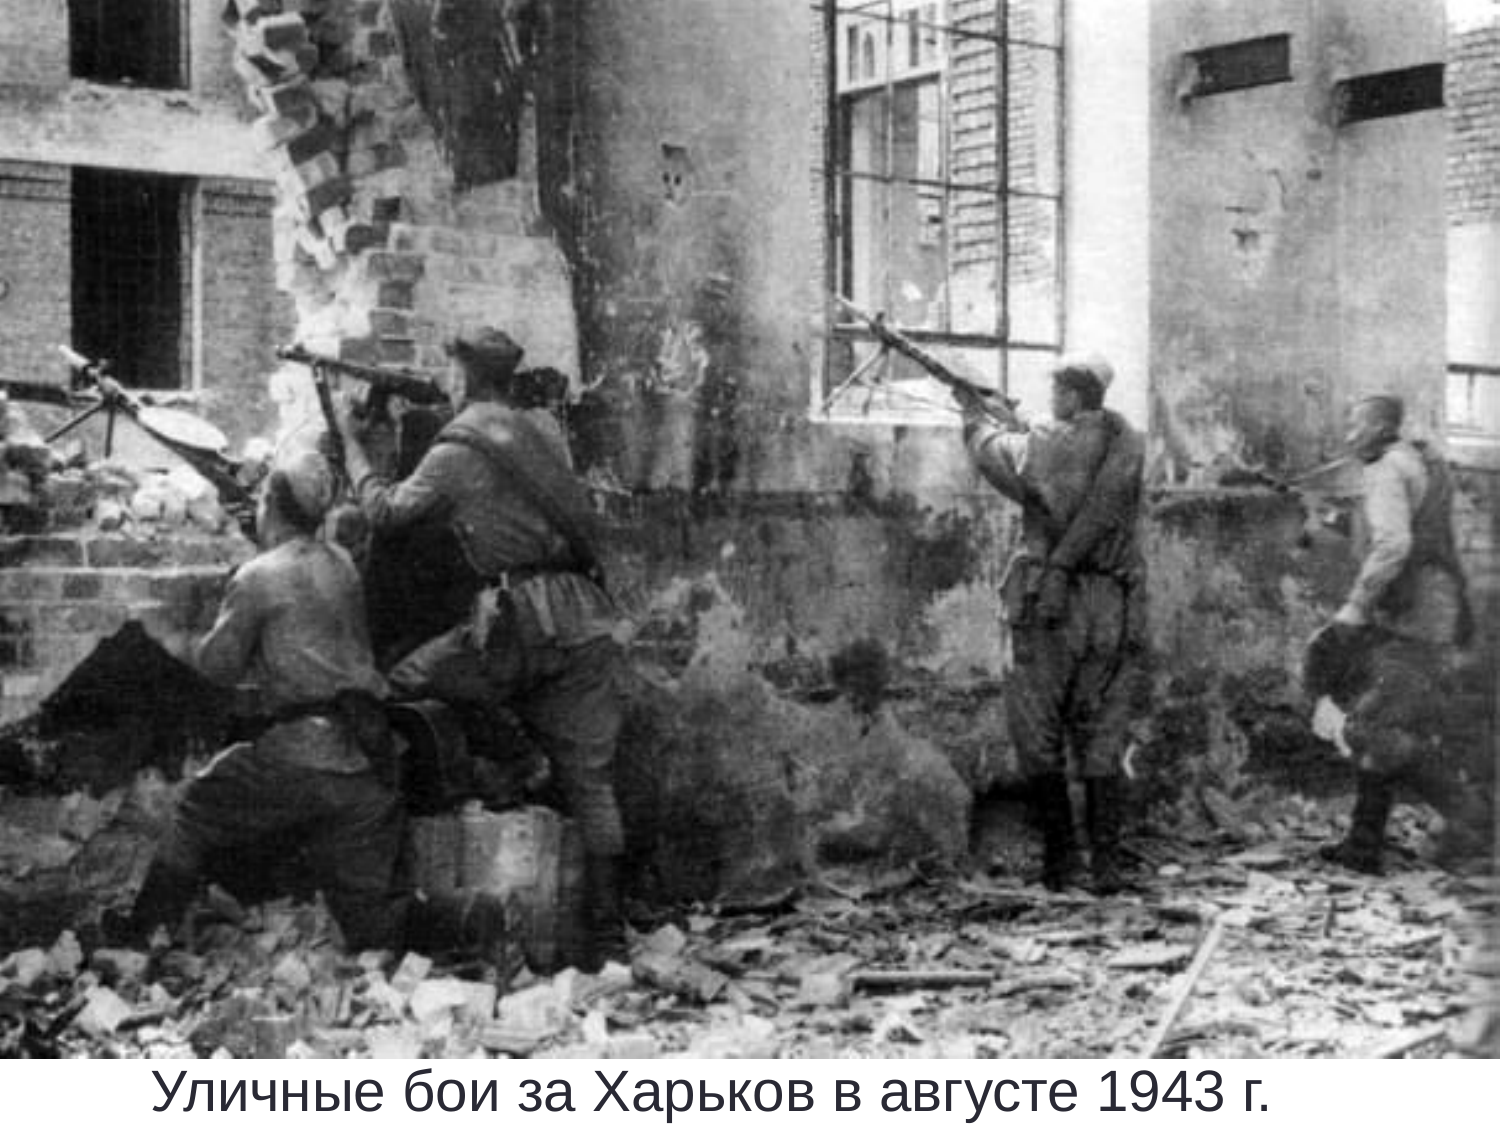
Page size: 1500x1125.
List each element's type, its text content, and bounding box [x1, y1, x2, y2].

text_box Уличные бои за Харьков в августе 1943 г. [135, 1065, 1365, 1125]
picture [0, 0, 1500, 1059]
